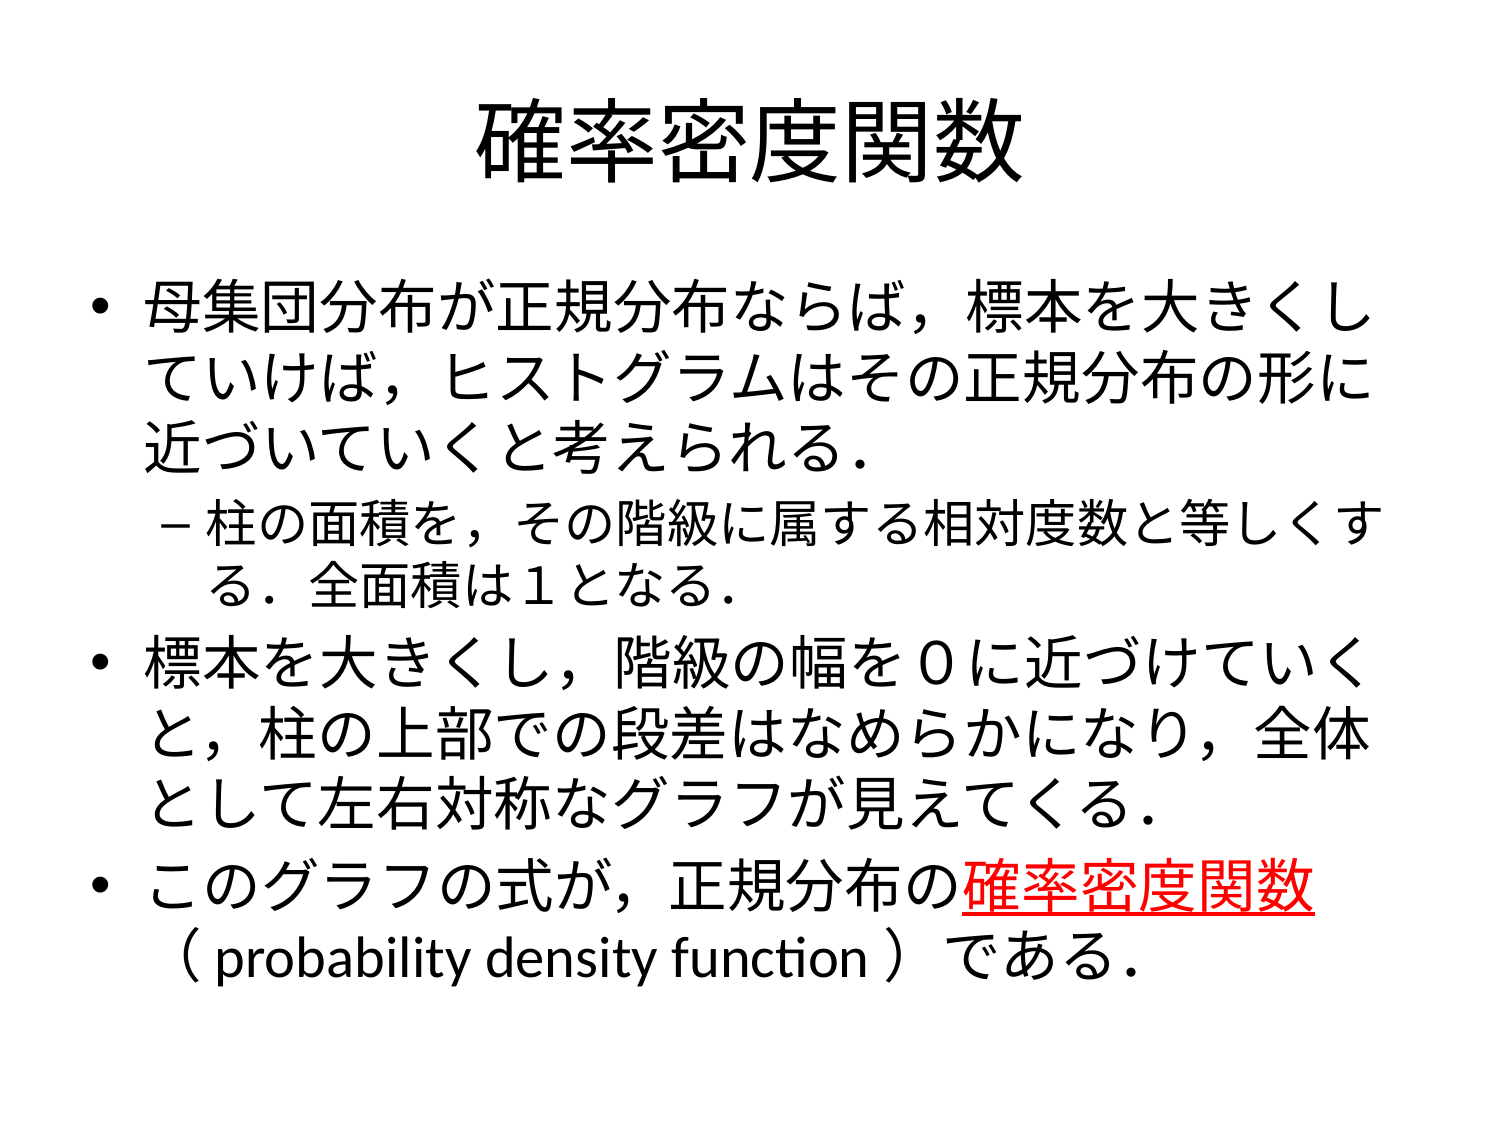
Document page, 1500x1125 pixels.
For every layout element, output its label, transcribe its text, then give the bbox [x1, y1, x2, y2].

title 確率密度関数 [75, 45, 1425, 233]
list 母集団分布が正規分布ならば，標本を大きくしていけば，ヒストグラムはその正規分布の形に近づいていくと考えられる． 柱の面積を，その階級に属する相対度数と等しくする．全面積は１となる． 標本を大きくし，階級の幅を０に近づけていくと，柱の上部での段差はなめらかになり，全体として左右対称なグラフが見えてくる． このグラフの式が，正規分布の確率密度関数（probability density function）である． [75, 262, 1425, 1005]
